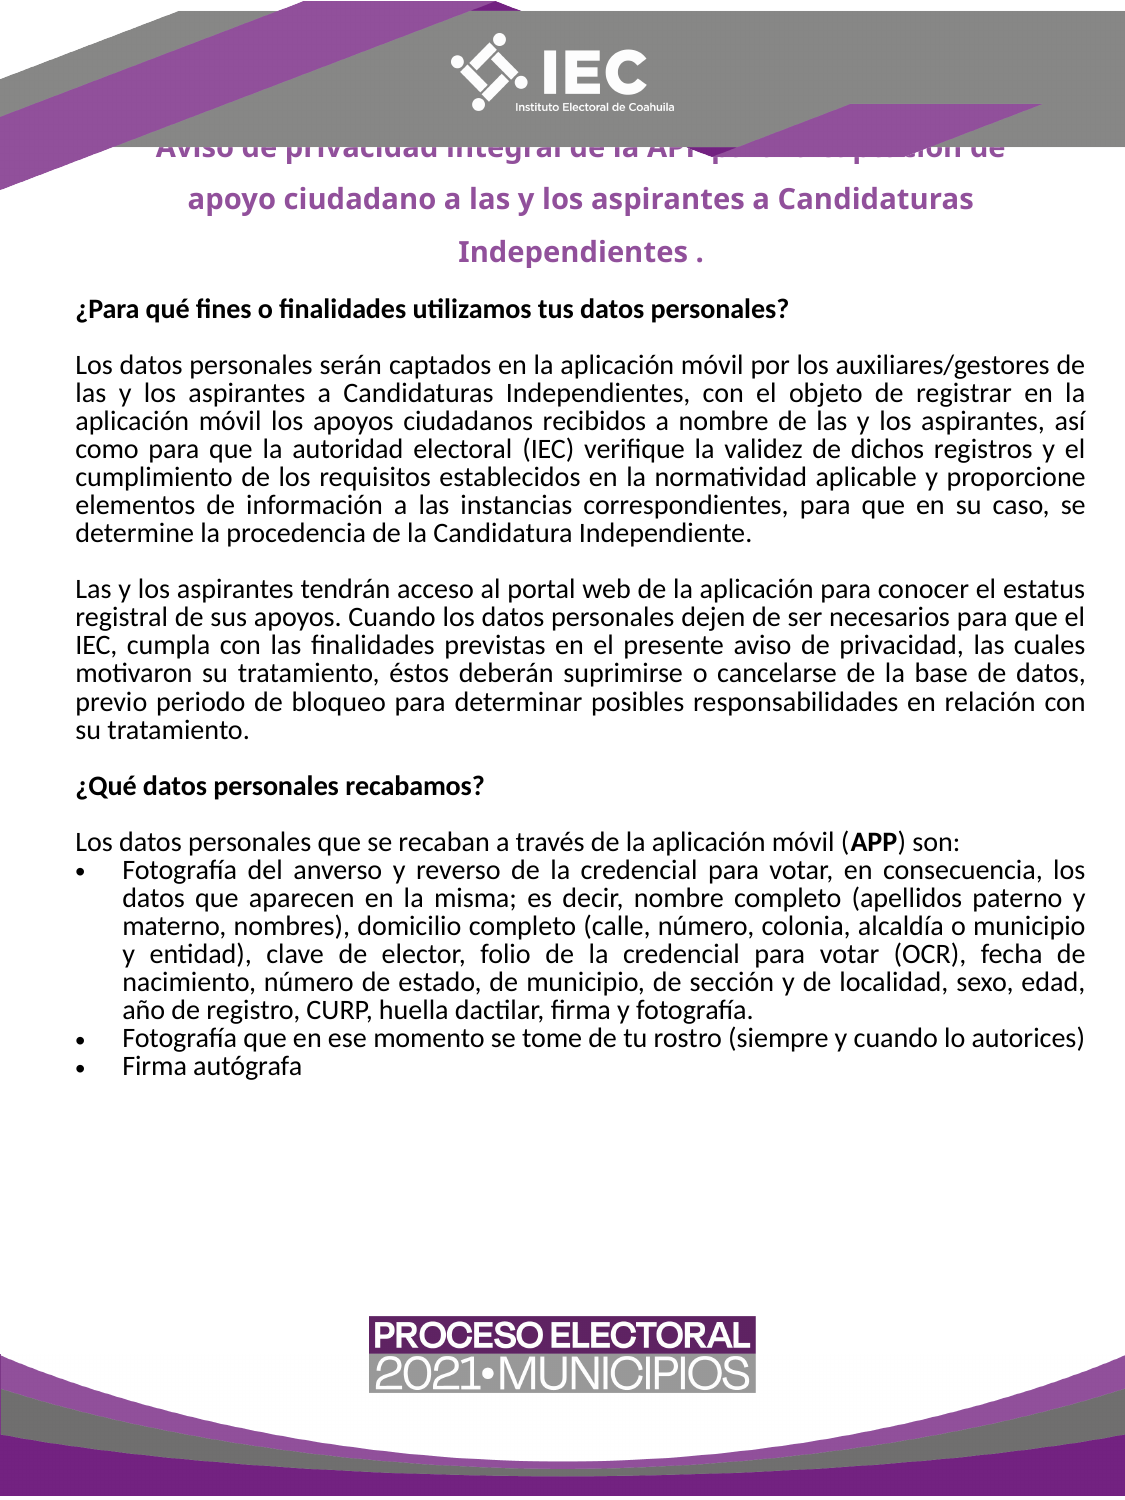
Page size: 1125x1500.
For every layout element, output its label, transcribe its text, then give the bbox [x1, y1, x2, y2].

table_header ¿Para qué fines o finalidades utilizamos tus datos personales? Los datos personales serán captados en la aplicación móvil por los auxiliares/gestores de las y los aspirantes a Candidaturas Independientes, con el objeto de registrar en la aplicación móvil los apoyos ciudadanos recibidos a nombre de las y los aspirantes, así como para que la autoridad electoral (IEC) verifique la validez de dichos registros y el cumplimiento de los requisitos establecidos en la normatividad aplicable y proporcione elementos de información a las instancias correspondientes, para que en su caso, se determine la procedencia de la Candidatura Independiente. Las y los aspirantes tendrán acceso al portal web de la aplicación para conocer el estatus registral de sus apoyos. Cuando los datos personales dejen de ser necesarios para que el IEC, cumpla con las finalidades previstas en el presente aviso de privacidad, las cuales motivaron su tratamiento, éstos deberán suprimirse o cancelarse de la base de datos, previo periodo de bloqueo para determinar posibles responsabilidades en relación con su tratamiento. ¿Qué datos personales recabamos? Los datos personales que se recaban a través de la aplicación móvil (APP) son: Fotografía del anverso y reverso de la credencial para votar, en consecuencia, los datos que aparecen en la misma; es decir, nombre completo (apellidos paterno y materno, nombres), domicilio completo (calle, número, colonia, alcaldía o municipio y entidad), clave de elector, folio de la credencial para votar (OCR), fecha de nacimiento, número de estado, de municipio, de sección y de localidad, sexo, edad, año de registro, CURP, huella dactilar, firma y fotografía. Fotografía que en ese momento se tome de tu rostro (siempre y cuando lo autorices) Firma autógrafa [67, 270, 1095, 1220]
picture [0, 1, 1125, 190]
picture [0, 1316, 1125, 1496]
title Aviso de privacidad integral de la APP para la captación de apoyo ciudadano a las y los aspirantes a Candidaturas Independientes . [109, 190, 1053, 268]
